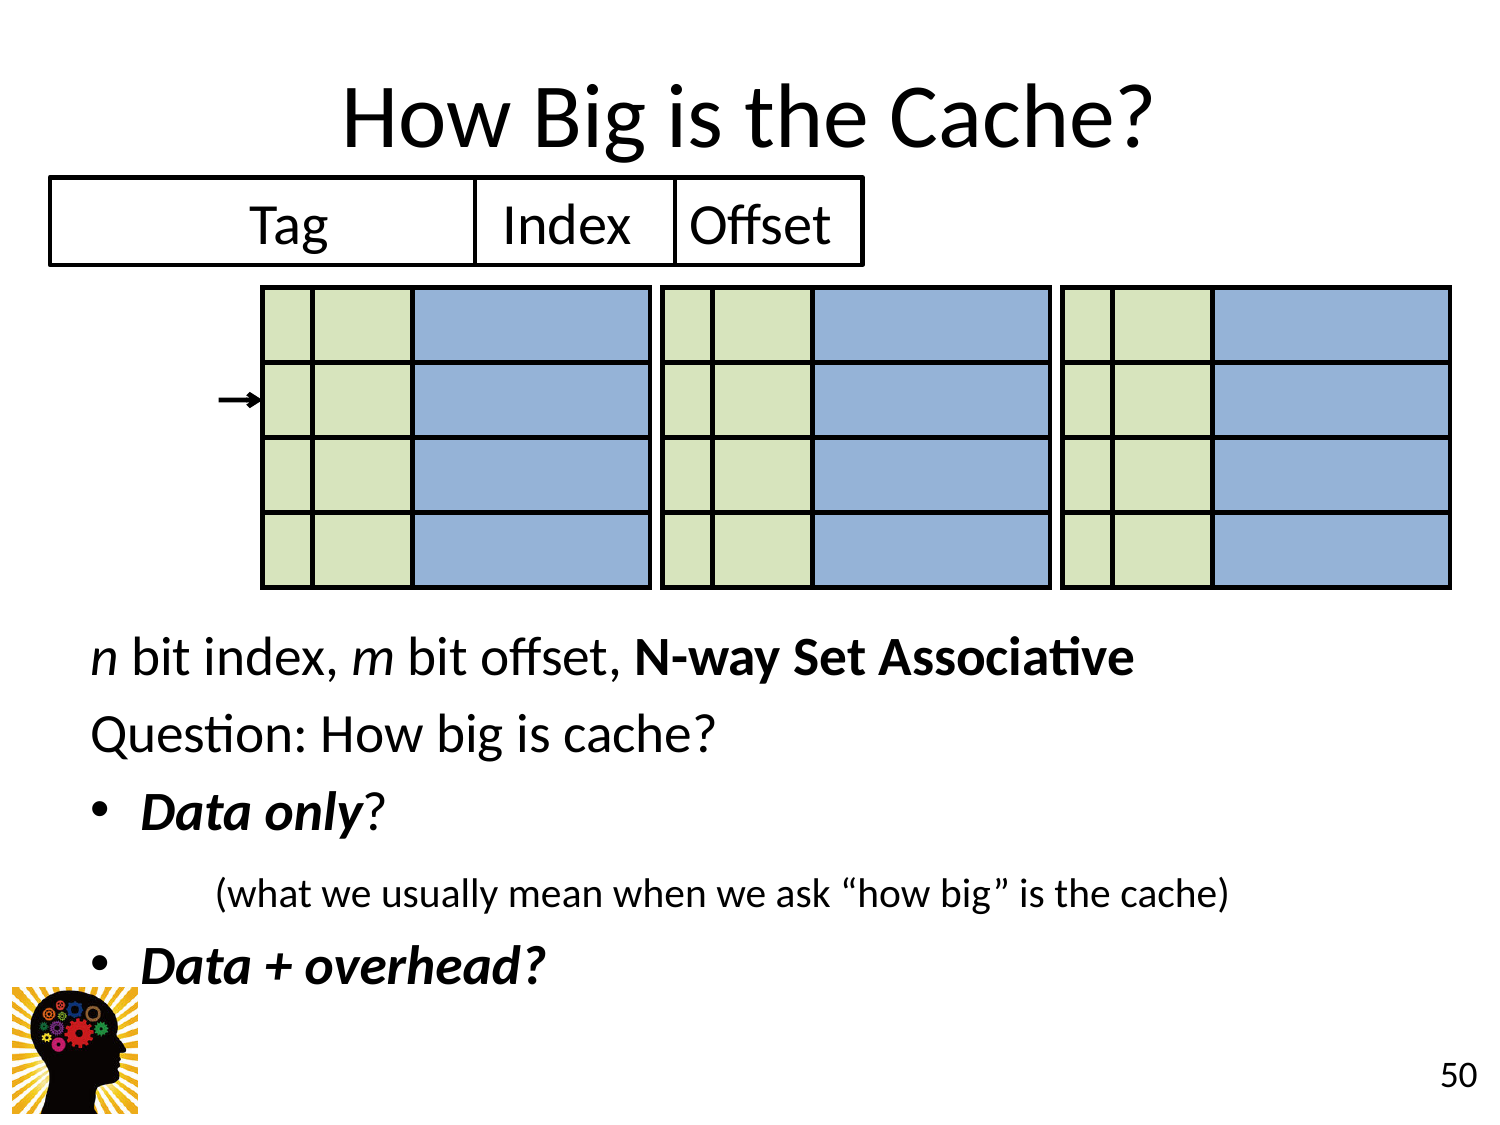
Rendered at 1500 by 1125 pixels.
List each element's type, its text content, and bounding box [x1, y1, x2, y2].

text_box [713, 512, 812, 588]
text_box [713, 438, 812, 512]
text_box [218, 392, 263, 408]
text_box [412, 512, 650, 588]
slide_number 50 [1142, 1042, 1493, 1103]
list n bit index, m bit offset, N-way Set Associative Question: How big is cache? Data only? (what we usually mean when we ask “how big” is the cache) Data + overhead? [75, 612, 1425, 1005]
title How Big is the Cache? [75, 45, 1425, 178]
picture [11, 987, 139, 1114]
text_box [313, 438, 412, 512]
text_box [1062, 512, 1112, 588]
text_box [313, 287, 412, 363]
text_box [412, 287, 650, 363]
text_box [662, 287, 712, 363]
text_box [1113, 287, 1212, 363]
text_box [662, 438, 712, 512]
text_box [262, 438, 312, 512]
text_box [412, 438, 650, 512]
text_box [1062, 438, 1112, 512]
text_box [662, 512, 712, 588]
text_box [313, 363, 412, 438]
text_box [1062, 287, 1112, 363]
text_box [1113, 512, 1212, 588]
text_box Tag Index Offset [48, 175, 864, 267]
text_box [812, 512, 1050, 588]
text_box [1212, 512, 1450, 588]
text_box [1113, 438, 1212, 512]
text_box [812, 363, 1050, 438]
text_box [1212, 363, 1450, 438]
text_box [1113, 363, 1212, 438]
text_box [812, 287, 1050, 363]
text_box [1212, 438, 1450, 512]
text_box [262, 512, 312, 588]
text_box [412, 363, 650, 438]
text_box [262, 287, 312, 363]
text_box [812, 438, 1050, 512]
text_box [713, 287, 812, 363]
text_box [313, 512, 412, 588]
text_box [662, 363, 712, 438]
text_box [713, 363, 812, 438]
text_box [262, 363, 312, 438]
text_box [1062, 363, 1112, 438]
text_box [1212, 287, 1450, 363]
